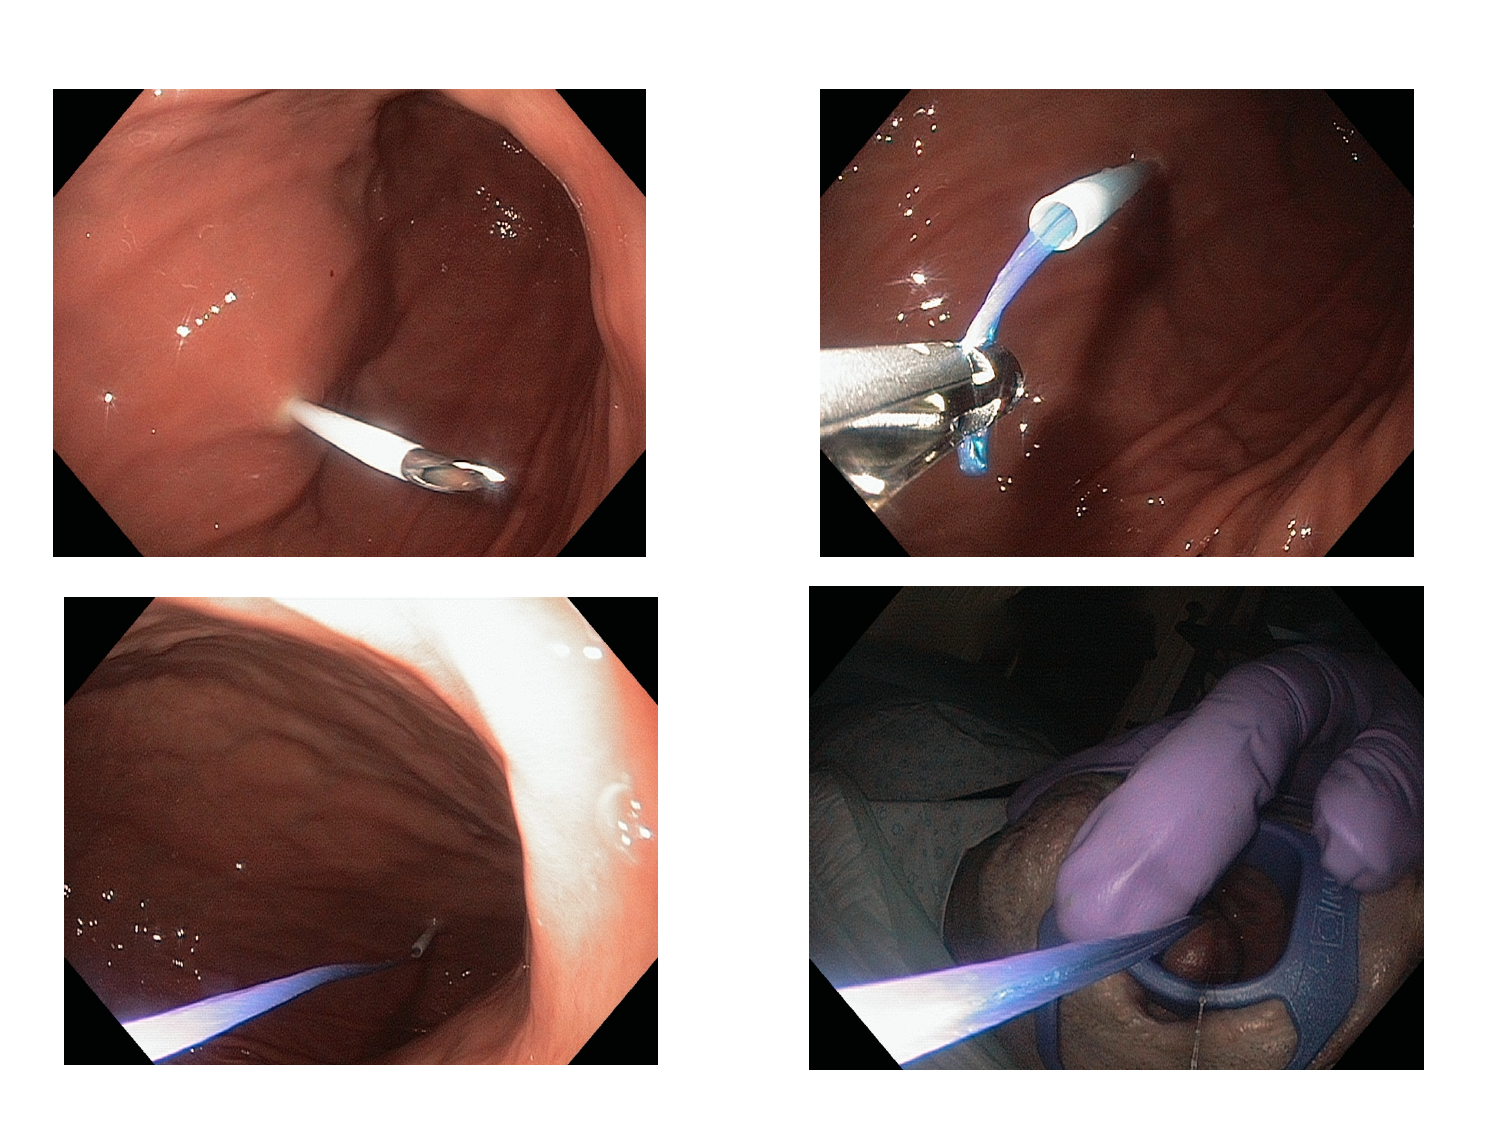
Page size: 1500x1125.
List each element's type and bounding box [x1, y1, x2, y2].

picture [64, 597, 658, 1065]
picture [808, 585, 1424, 1071]
picture [820, 89, 1414, 558]
picture [52, 89, 647, 558]
